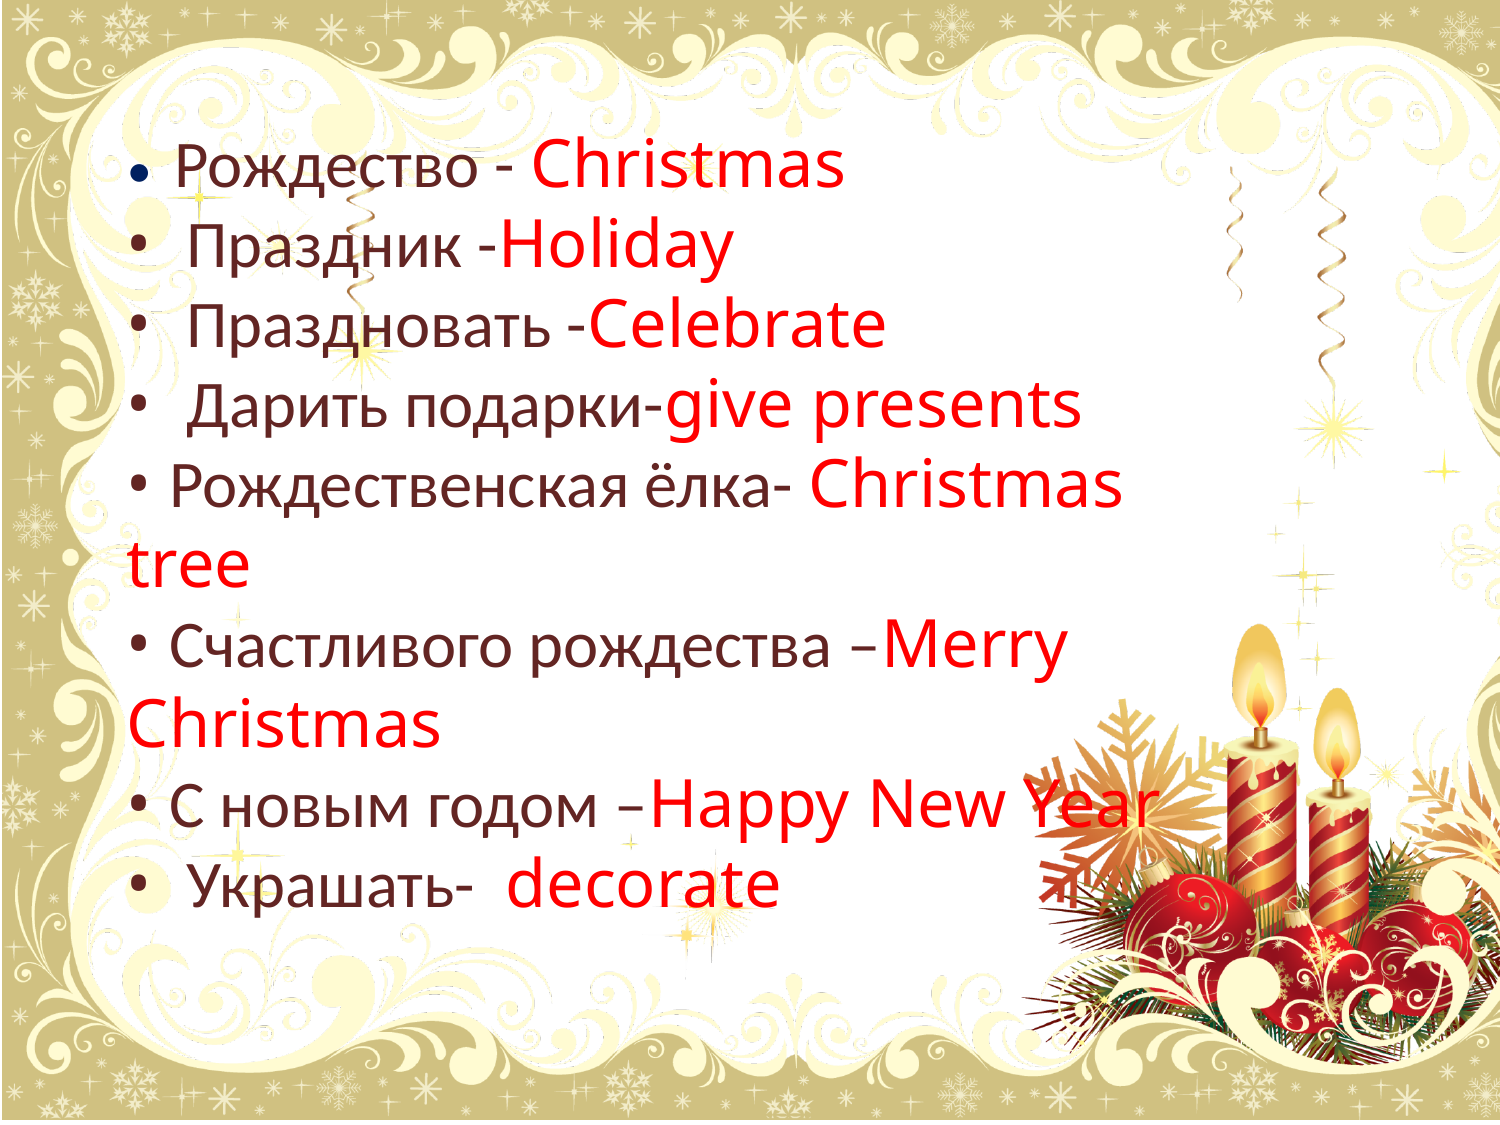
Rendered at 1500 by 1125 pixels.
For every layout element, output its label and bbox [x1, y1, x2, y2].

list [2, 0, 1500, 1120]
